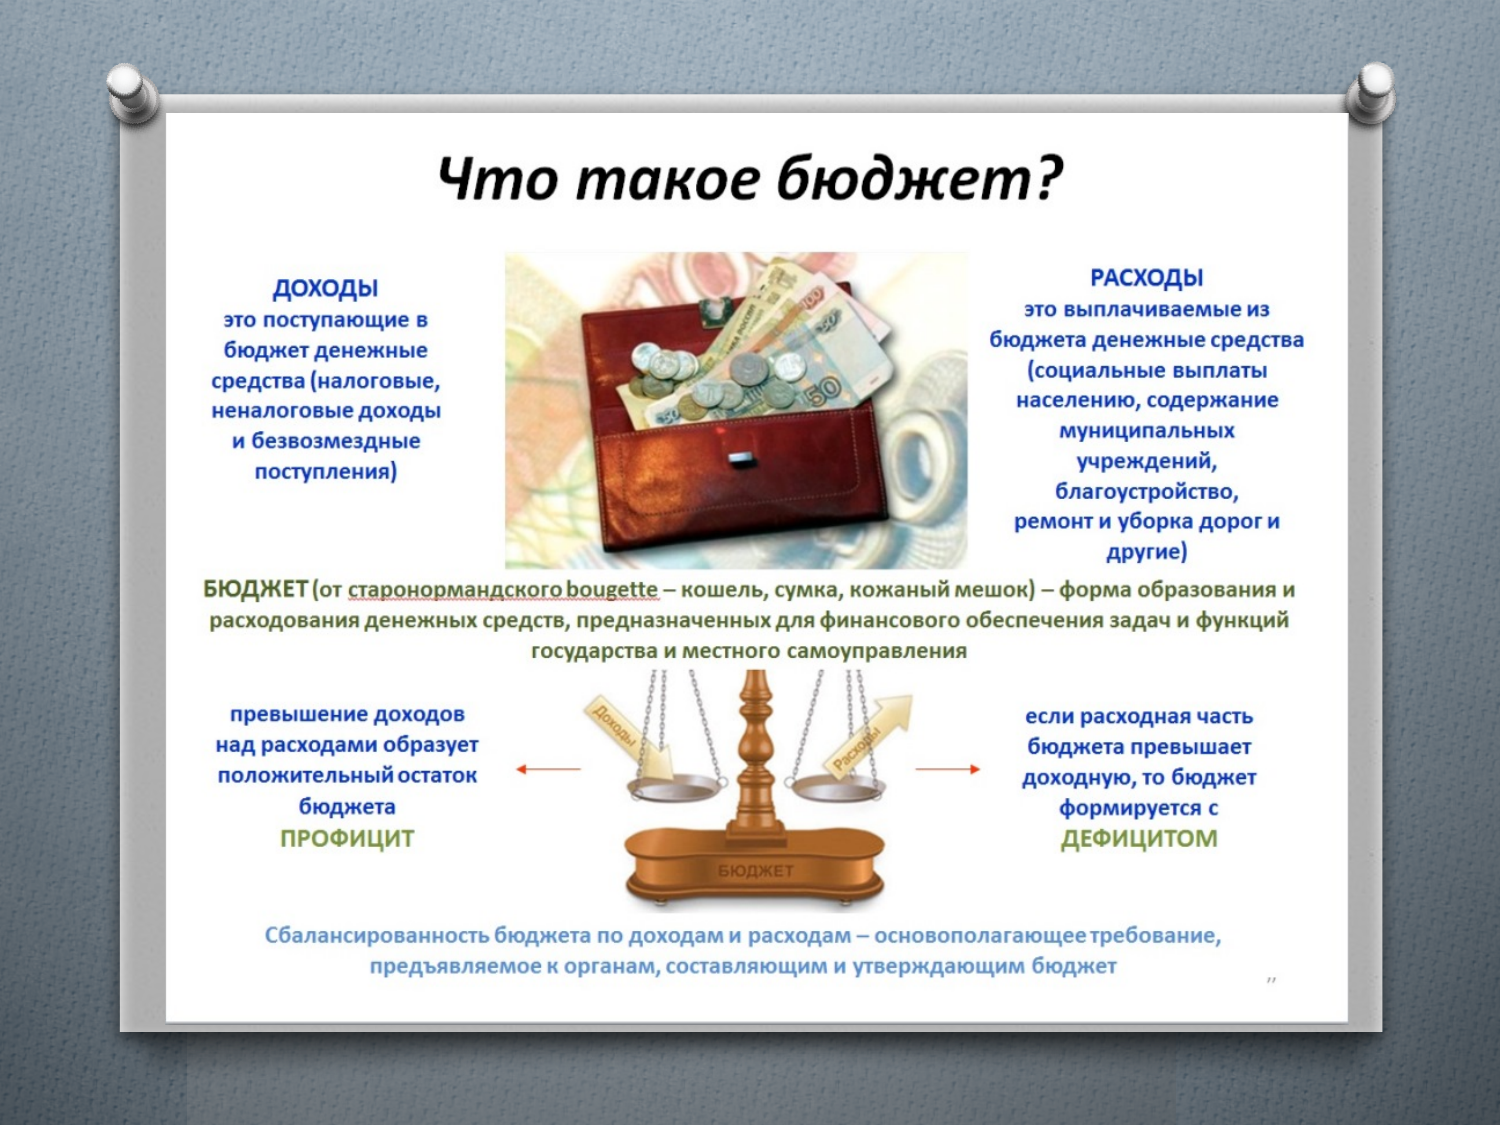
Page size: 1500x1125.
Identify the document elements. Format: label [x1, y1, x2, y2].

picture [75, 29, 1439, 1026]
